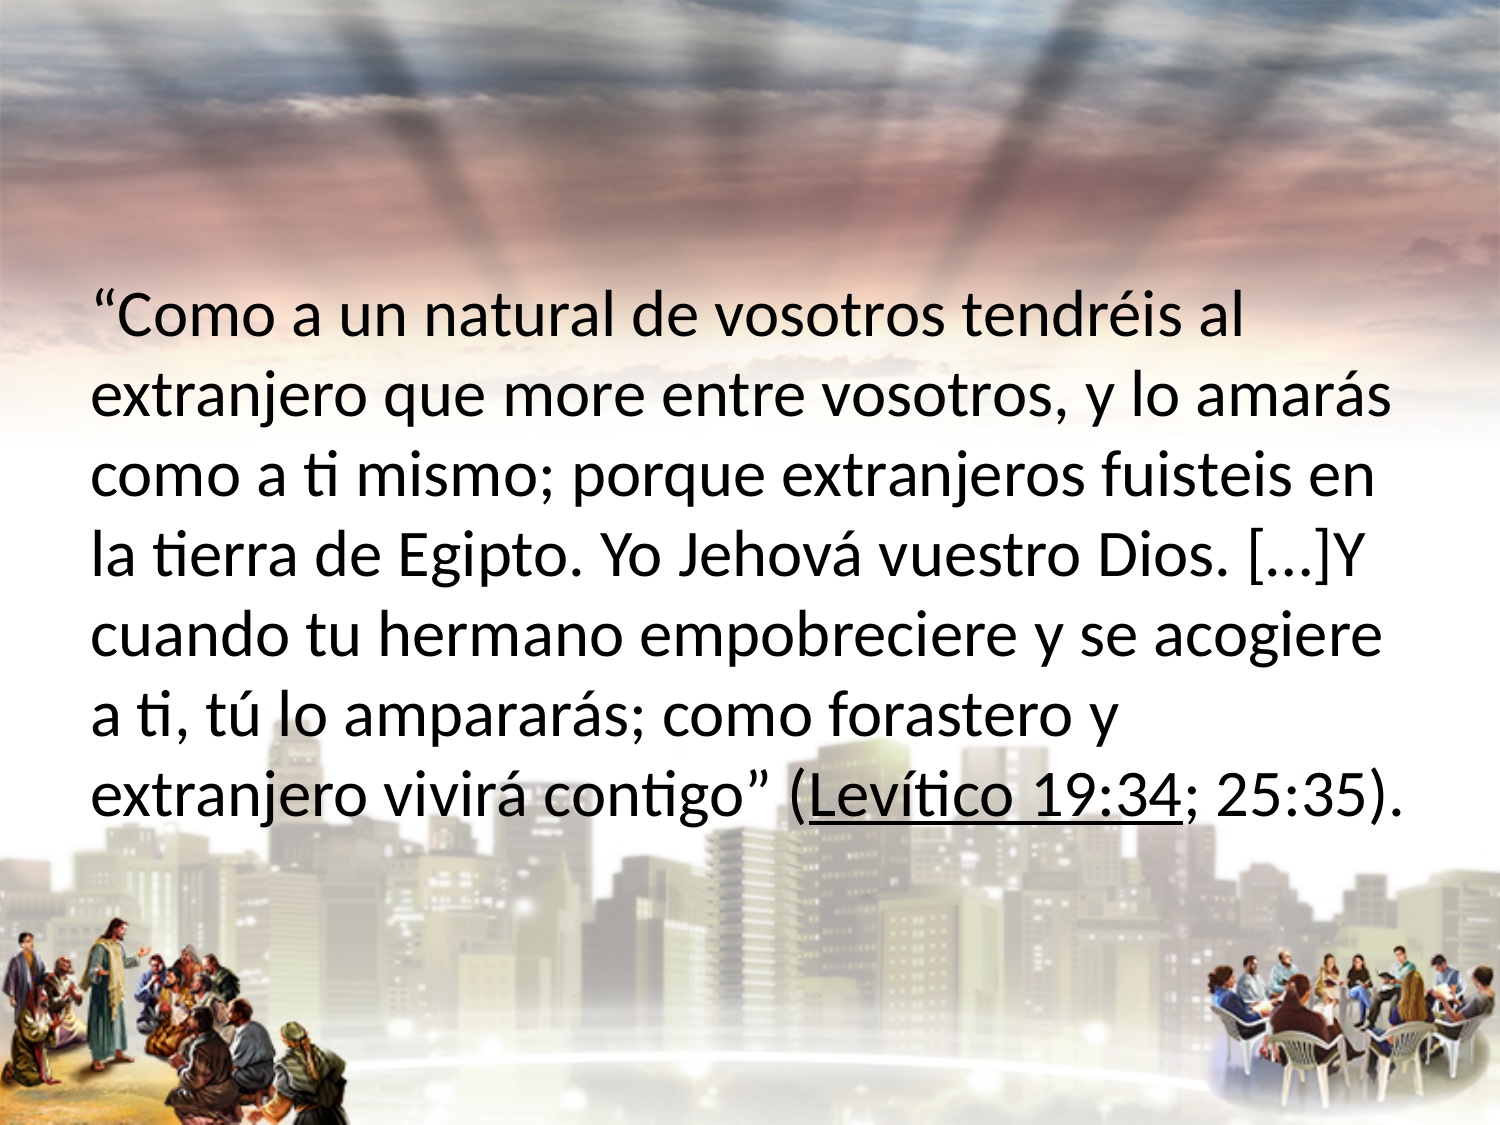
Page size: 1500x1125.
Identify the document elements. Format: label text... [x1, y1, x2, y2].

picture [0, 0, 1500, 1125]
list “Como a un natural de vosotros tendréis al extranjero que more entre vosotros, y lo amarás como a ti mismo; porque extranjeros fuisteis en la tierra de Egipto. Yo Jehová vuestro Dios. […]Y cuando tu hermano empobreciere y se acogiere a ti, tú lo ampararás; como forastero y extranjero vivirá contigo” (Levítico 19:34; 25:35). [75, 262, 1425, 1005]
